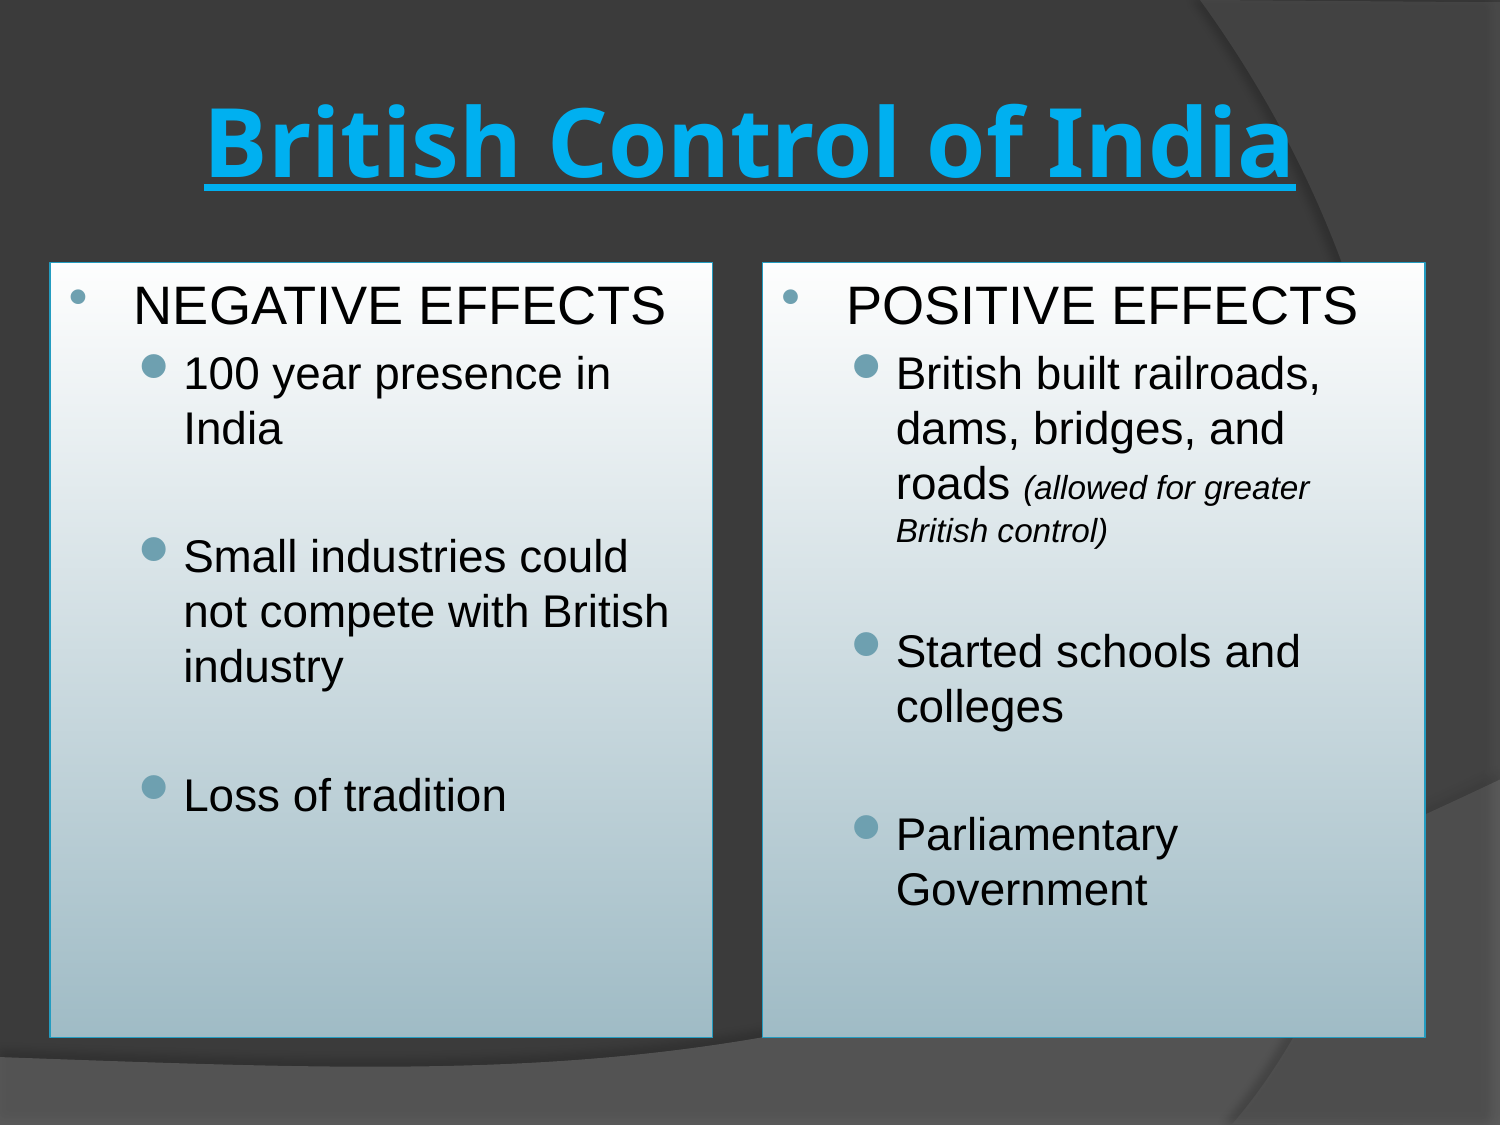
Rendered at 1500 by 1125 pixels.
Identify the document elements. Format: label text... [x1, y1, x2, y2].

title British Control of India [0, 45, 1500, 233]
list POSITIVE EFFECTS British built railroads, dams, bridges, and roads (allowed for greater British control) Started schools and colleges Parliamentary Government [762, 262, 1426, 1038]
list NEGATIVE EFFECTS 100 year presence in India Small industries could not compete with British industry Loss of tradition [49, 262, 713, 1038]
